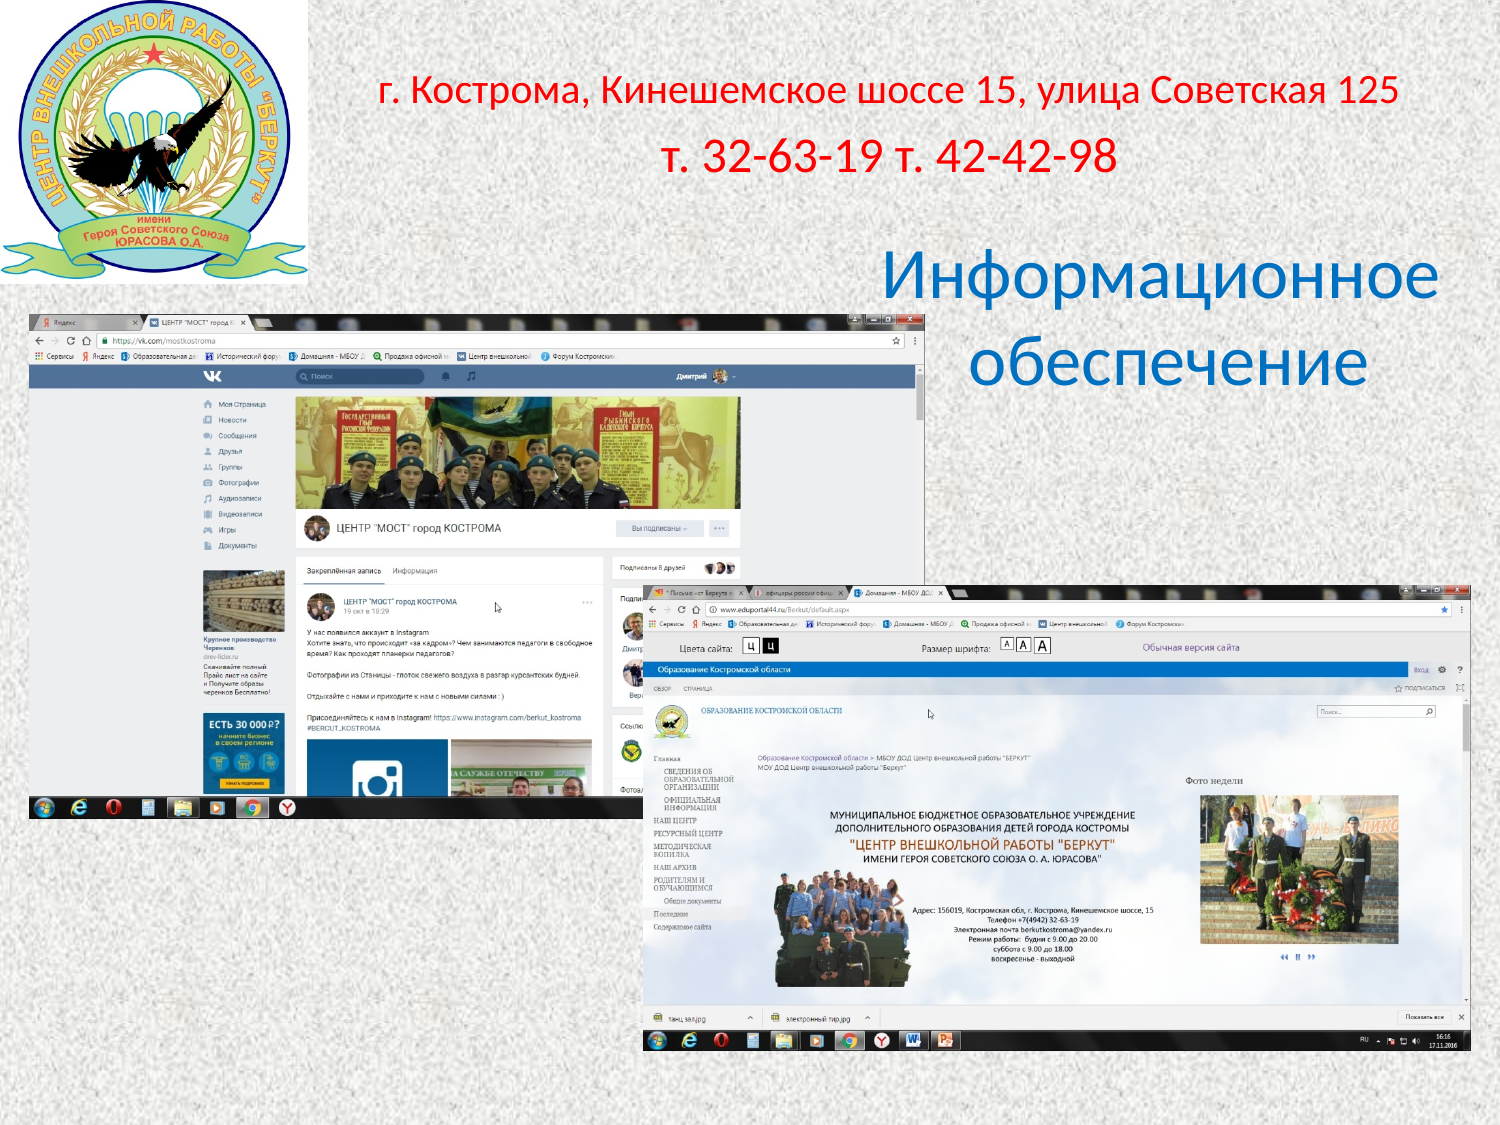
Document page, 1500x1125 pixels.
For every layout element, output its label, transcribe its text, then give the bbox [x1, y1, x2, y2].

text_box Информационное обеспечение [797, 218, 1500, 408]
text_box г. Кострома, Кинешемское шоссе 15, улица Советская 125 т. 32-63-19 т. 42-42-98 [312, 54, 1498, 268]
picture [0, 0, 1500, 1125]
